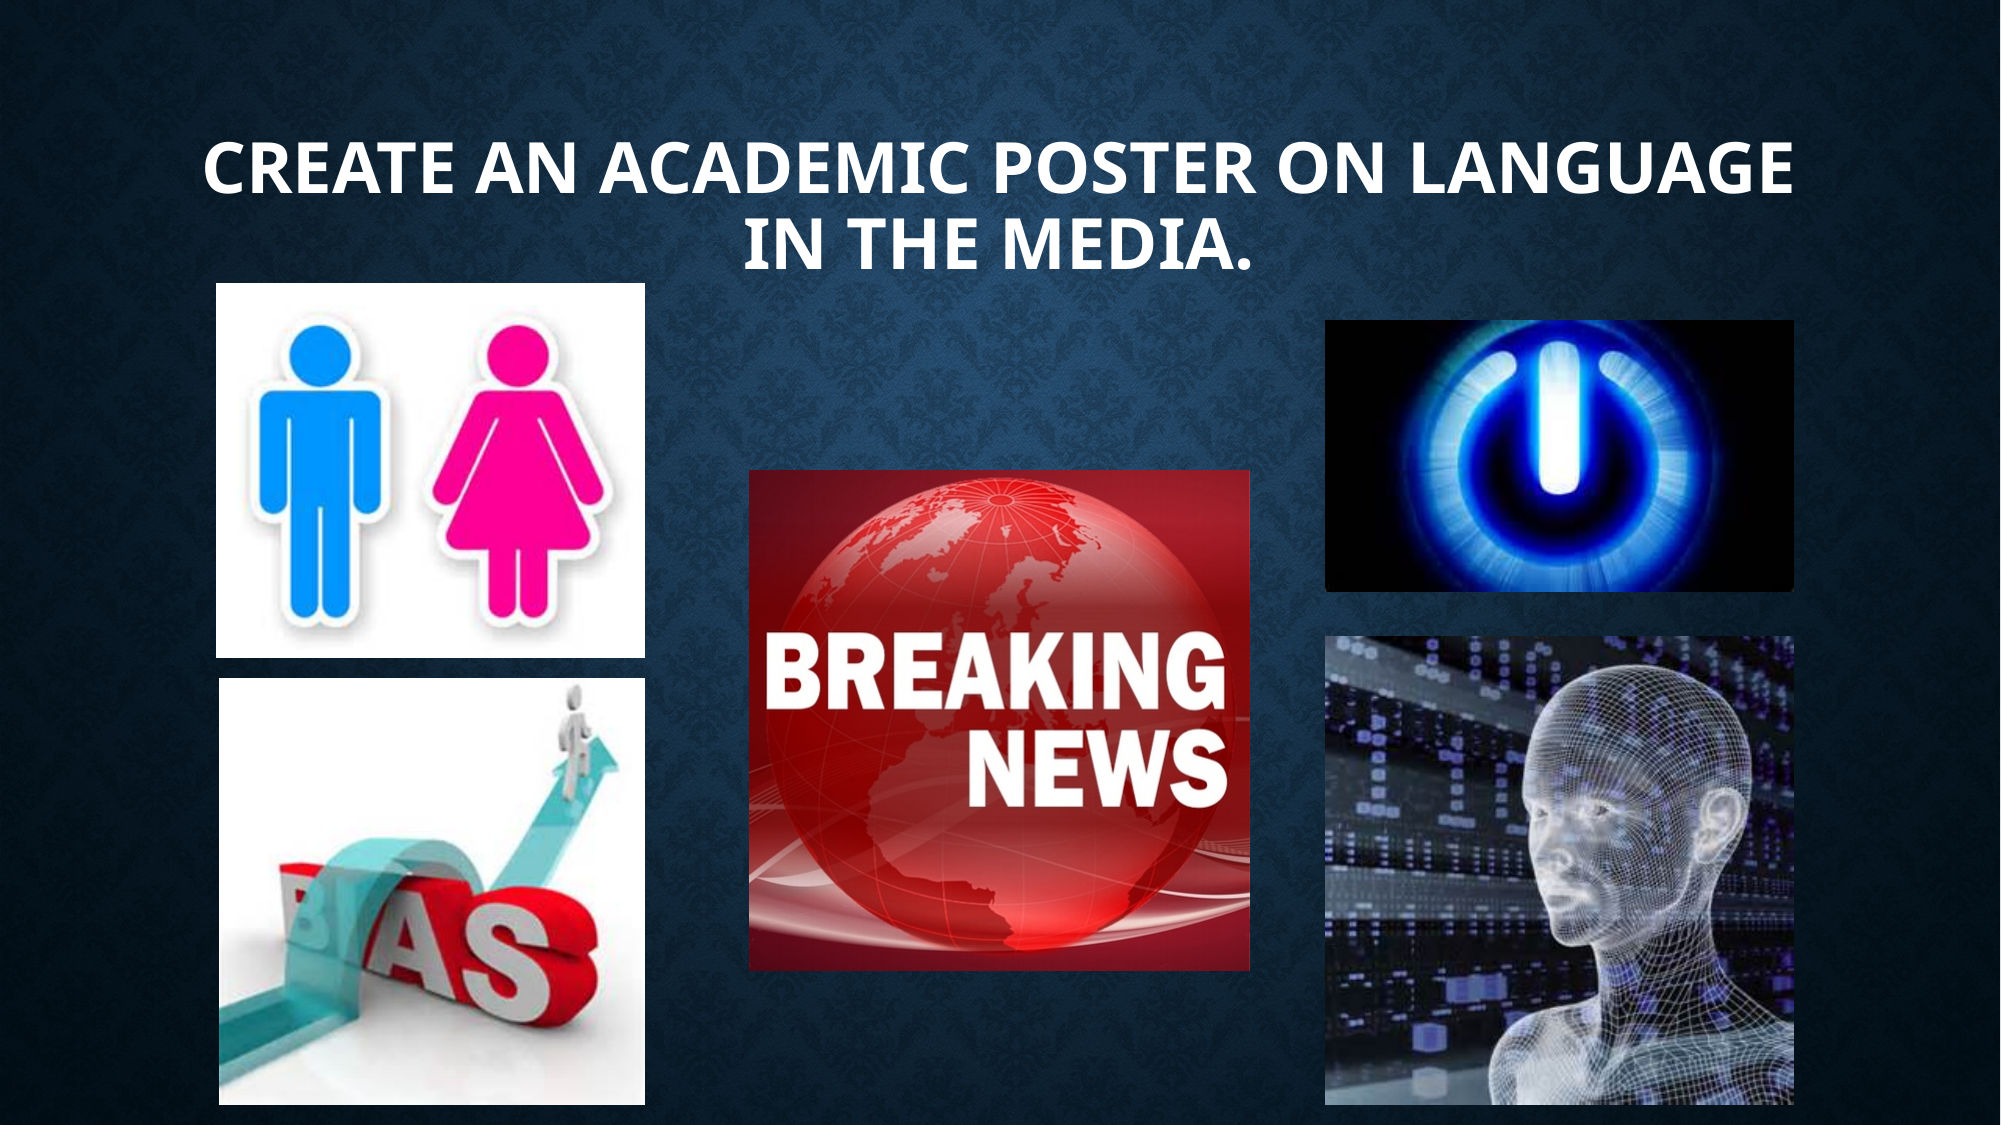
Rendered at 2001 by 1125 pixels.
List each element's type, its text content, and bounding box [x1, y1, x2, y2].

picture [1324, 320, 1795, 592]
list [748, 469, 1250, 971]
picture [1324, 635, 1795, 1106]
title Create an Academic poster on Language in the media. [149, 99, 1849, 318]
picture [219, 677, 646, 1106]
picture [216, 282, 646, 658]
